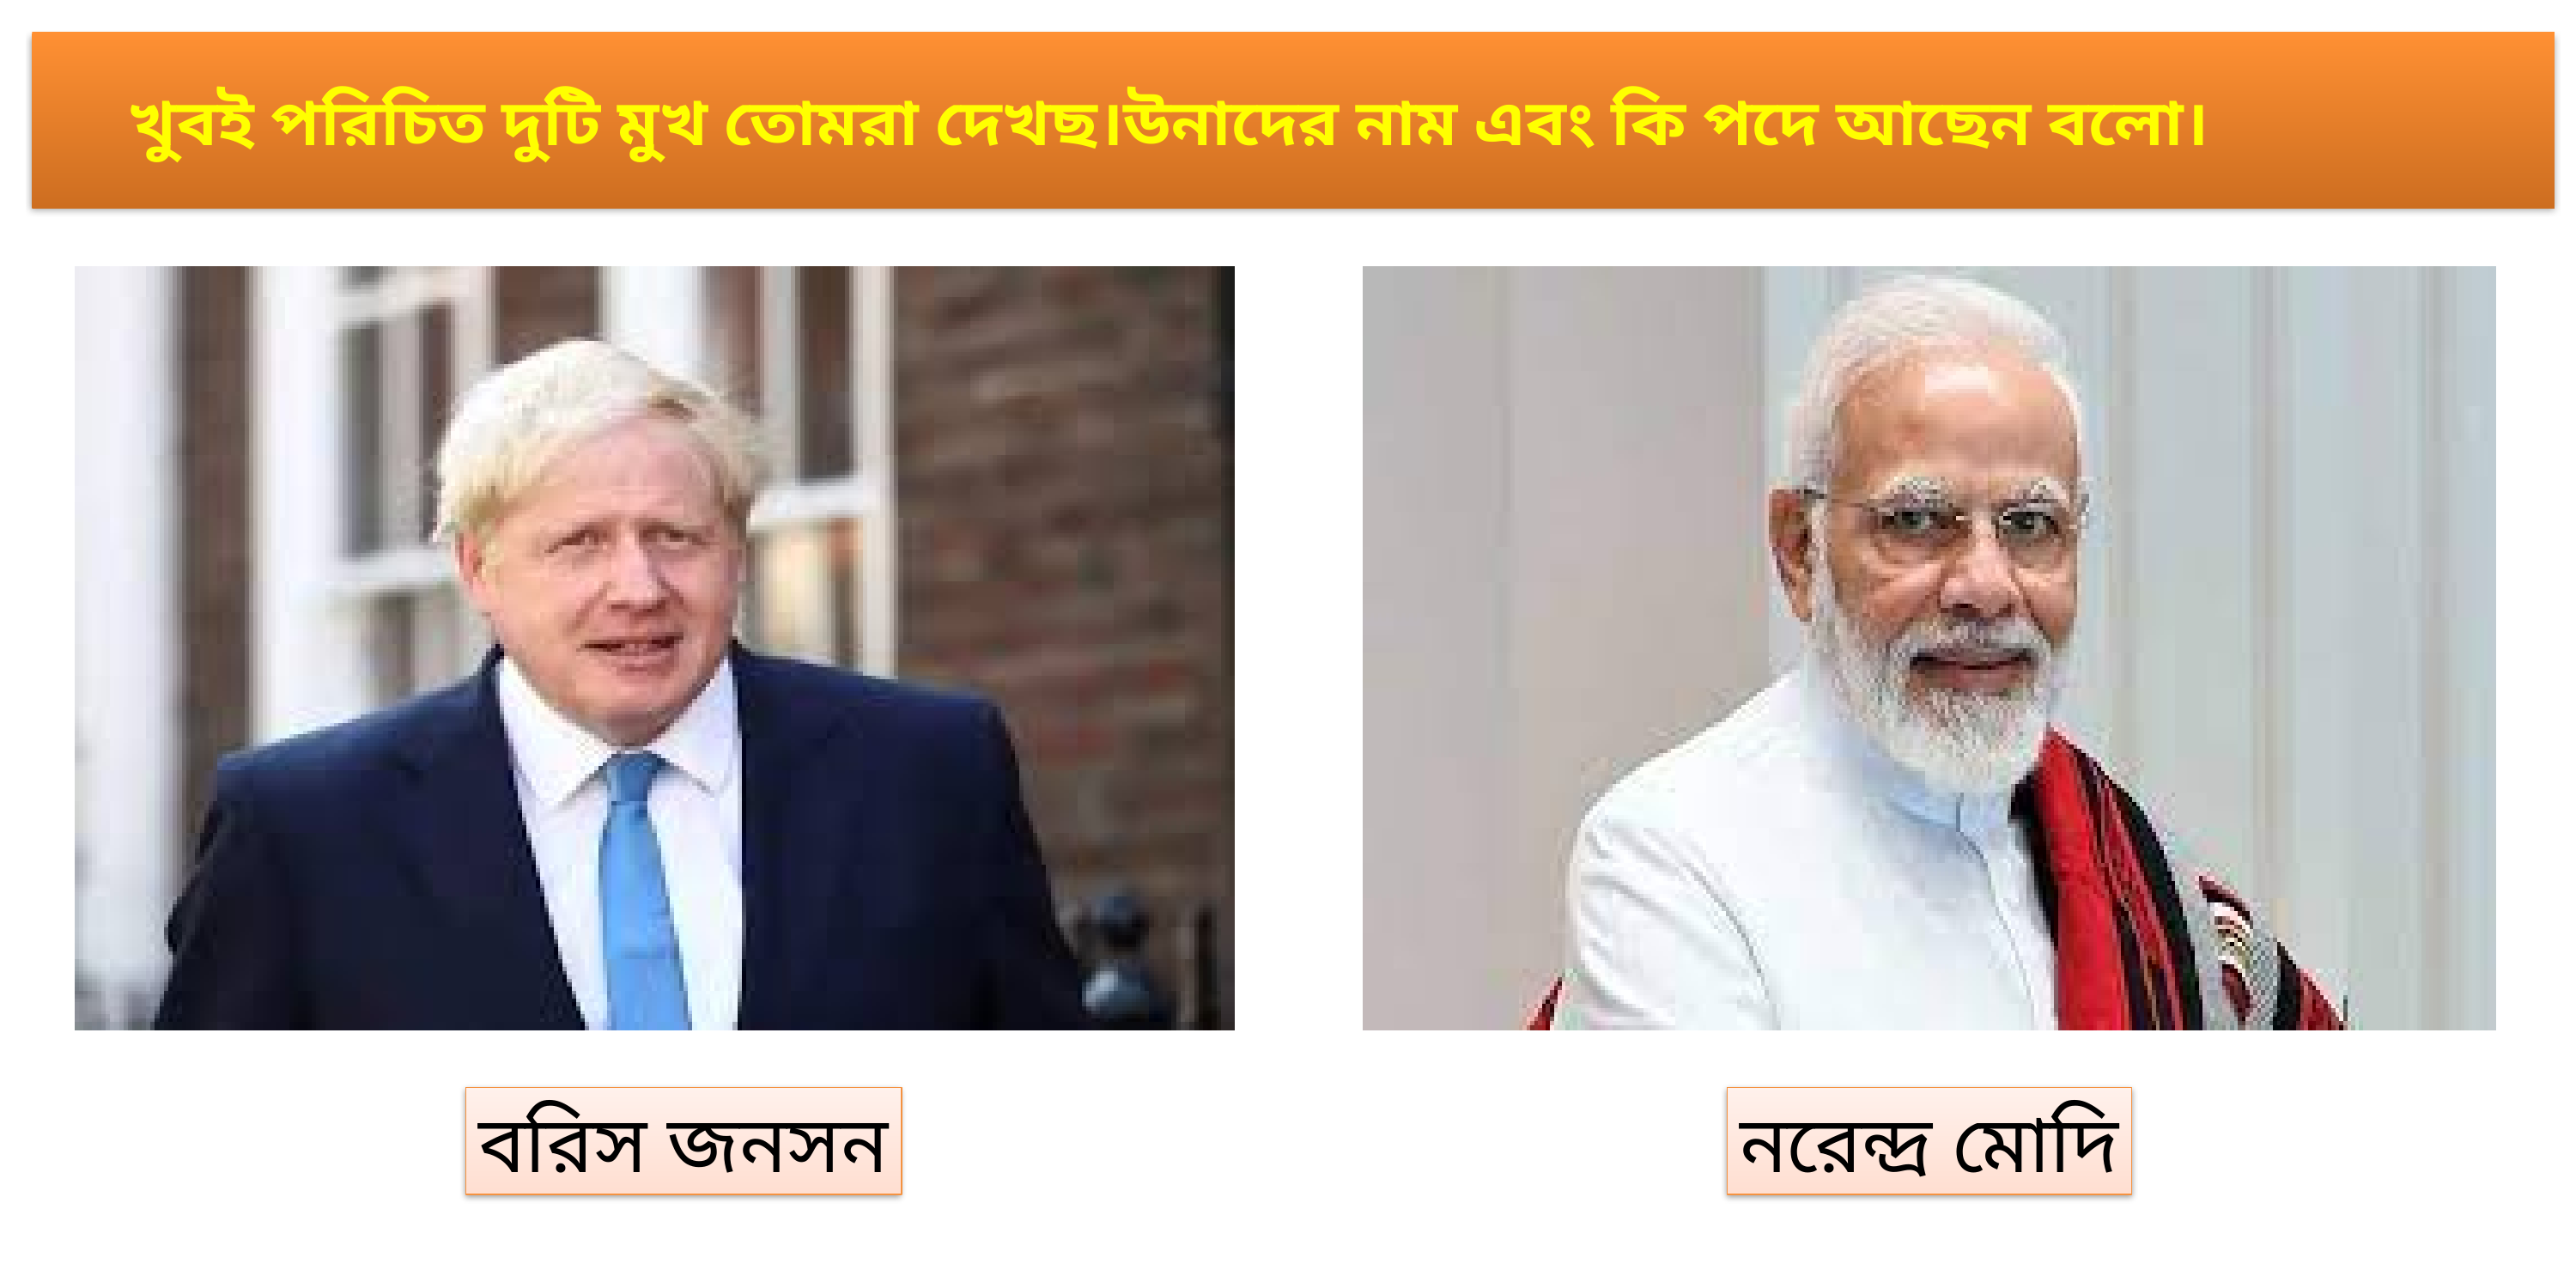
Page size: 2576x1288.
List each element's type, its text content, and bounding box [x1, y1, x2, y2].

text_box বরিস জনসন [465, 1087, 902, 1195]
picture [75, 266, 1235, 1031]
text_box খুবই পরিচিত দুটি মুখ তোমরা দেখছ।উনাদের নাম এবং কি পদে আছেন বলো। [32, 32, 2555, 209]
picture [1363, 266, 2497, 1031]
text_box নরেন্দ্র মোদি [1727, 1087, 2132, 1195]
